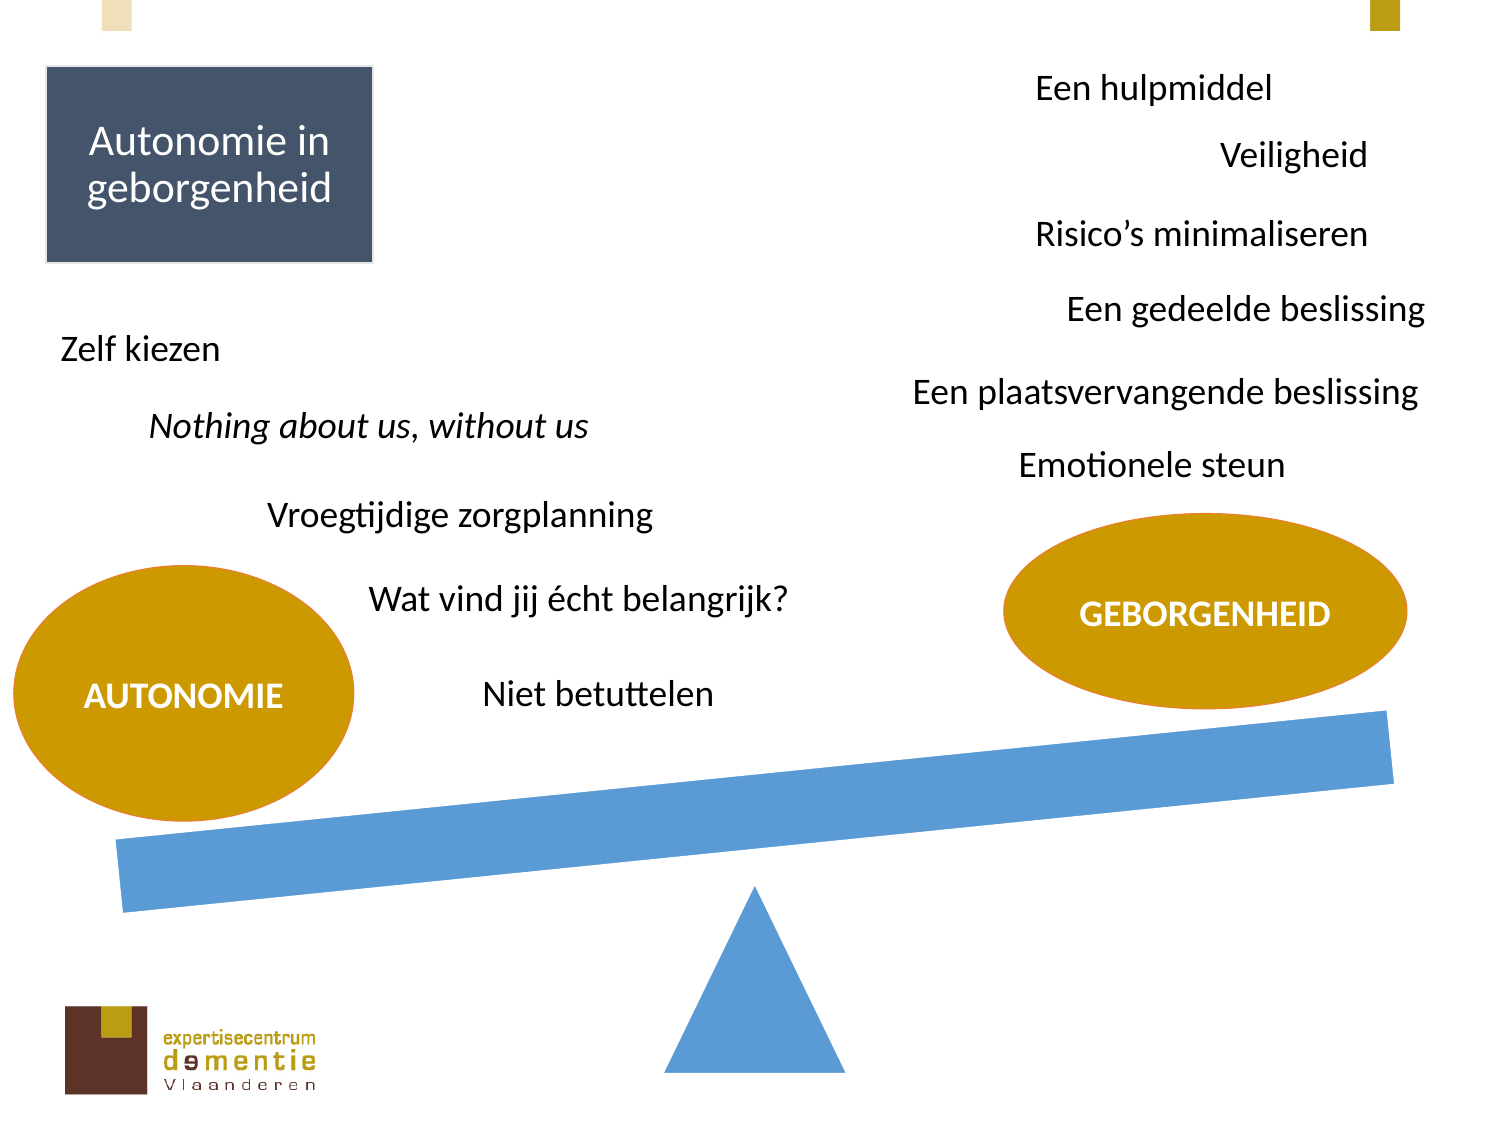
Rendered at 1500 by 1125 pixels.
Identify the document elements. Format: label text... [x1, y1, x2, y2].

text_box Een plaatsvervangende beslissing [897, 359, 1464, 420]
text_box GEBORGENHEID [1003, 512, 1408, 710]
text_box Veiligheid [1205, 122, 1464, 183]
text_box [659, 878, 851, 1076]
text_box Emotionele steun [1003, 432, 1366, 493]
picture [0, 0, 1500, 1125]
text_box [45, 66, 374, 263]
text_box Een gedeelde beslissing [1051, 276, 1500, 337]
text_box Wat vind jij écht belangrijk? [353, 566, 827, 627]
text_box Vroegtijdige zorgplanning [252, 482, 750, 543]
text_box Niet betuttelen [467, 661, 856, 722]
text_box [112, 706, 1398, 917]
text_box Nothing about us, without us [133, 393, 662, 454]
text_box AUTONOMIE [13, 565, 355, 822]
text_box Zelf kiezen [45, 316, 529, 377]
text_box Risico’s minimaliseren [1020, 201, 1424, 262]
text_box Een hulpmiddel [1020, 55, 1311, 116]
